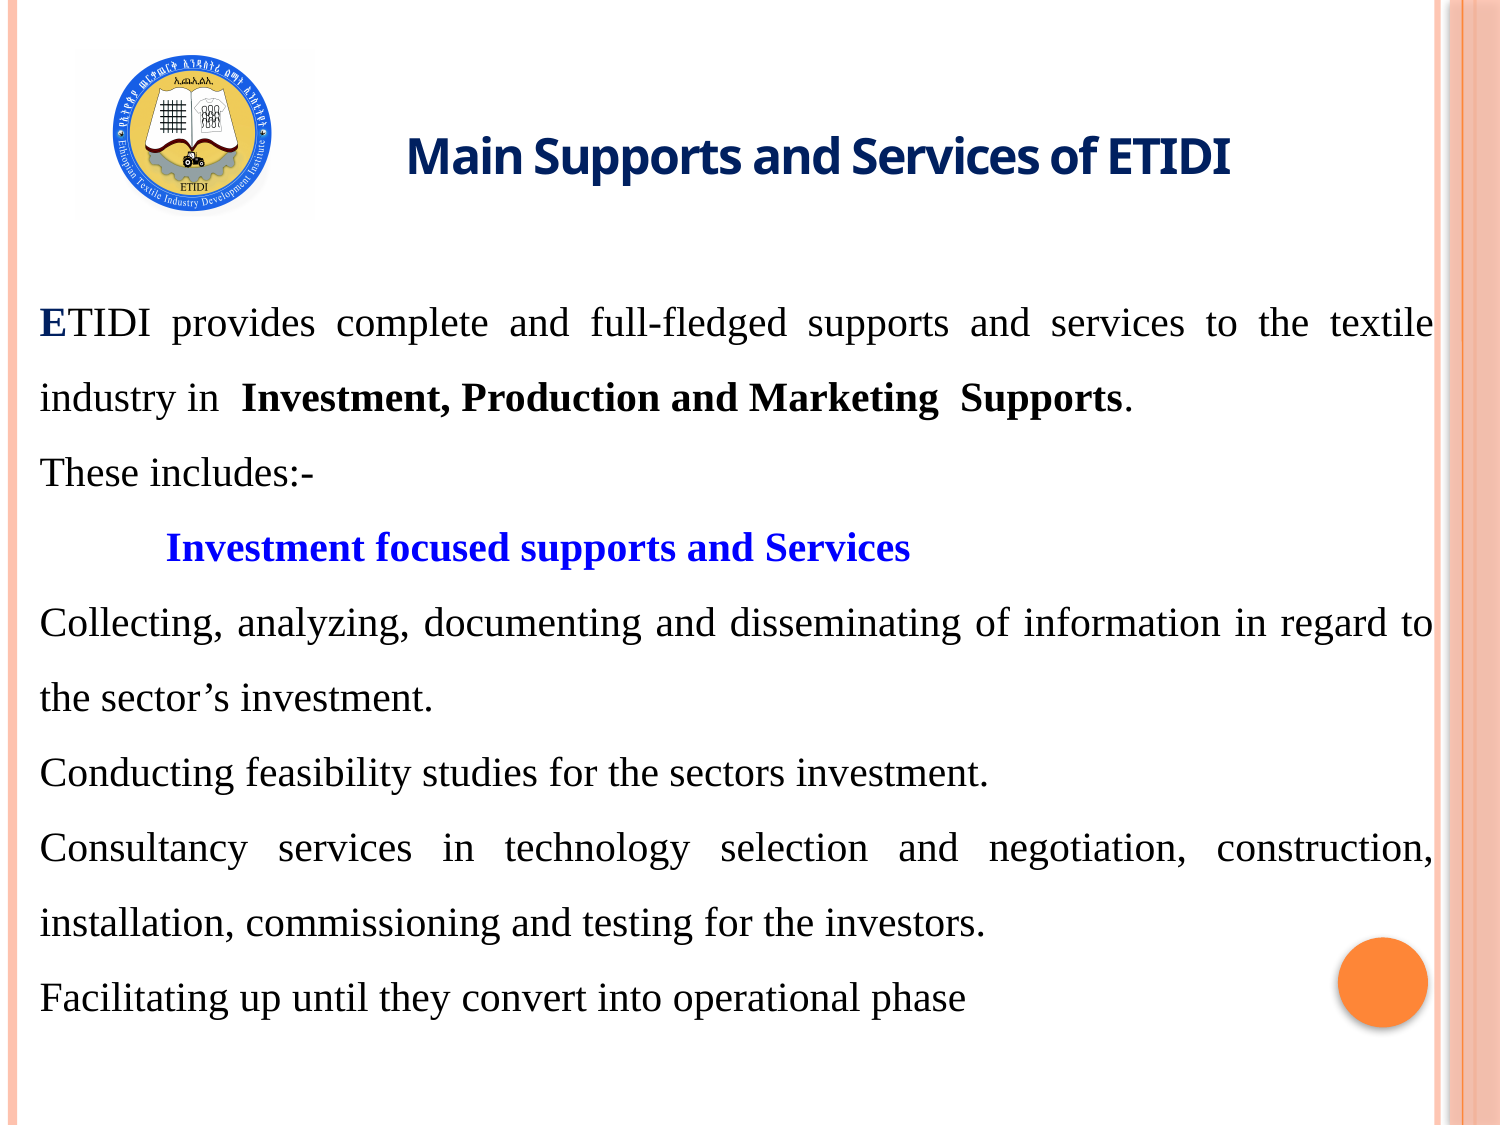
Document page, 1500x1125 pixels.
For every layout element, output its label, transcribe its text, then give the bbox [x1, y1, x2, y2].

text_box ETIDI provides complete and full-fledged supports and services to the textile industry in Investment, Production and Marketing Supports. These includes:- Investment focused supports and Services Collecting, analyzing, documenting and disseminating of information in regard to the sector’s investment. Conducting feasibility studies for the sectors investment. Consultancy services in technology selection and negotiation, construction, installation, commissioning and testing for the investors. Facilitating up until they convert into operational phase [24, 262, 1450, 1028]
picture [75, 49, 315, 220]
text_box Main Supports and Services of ETIDI [212, 87, 1425, 193]
